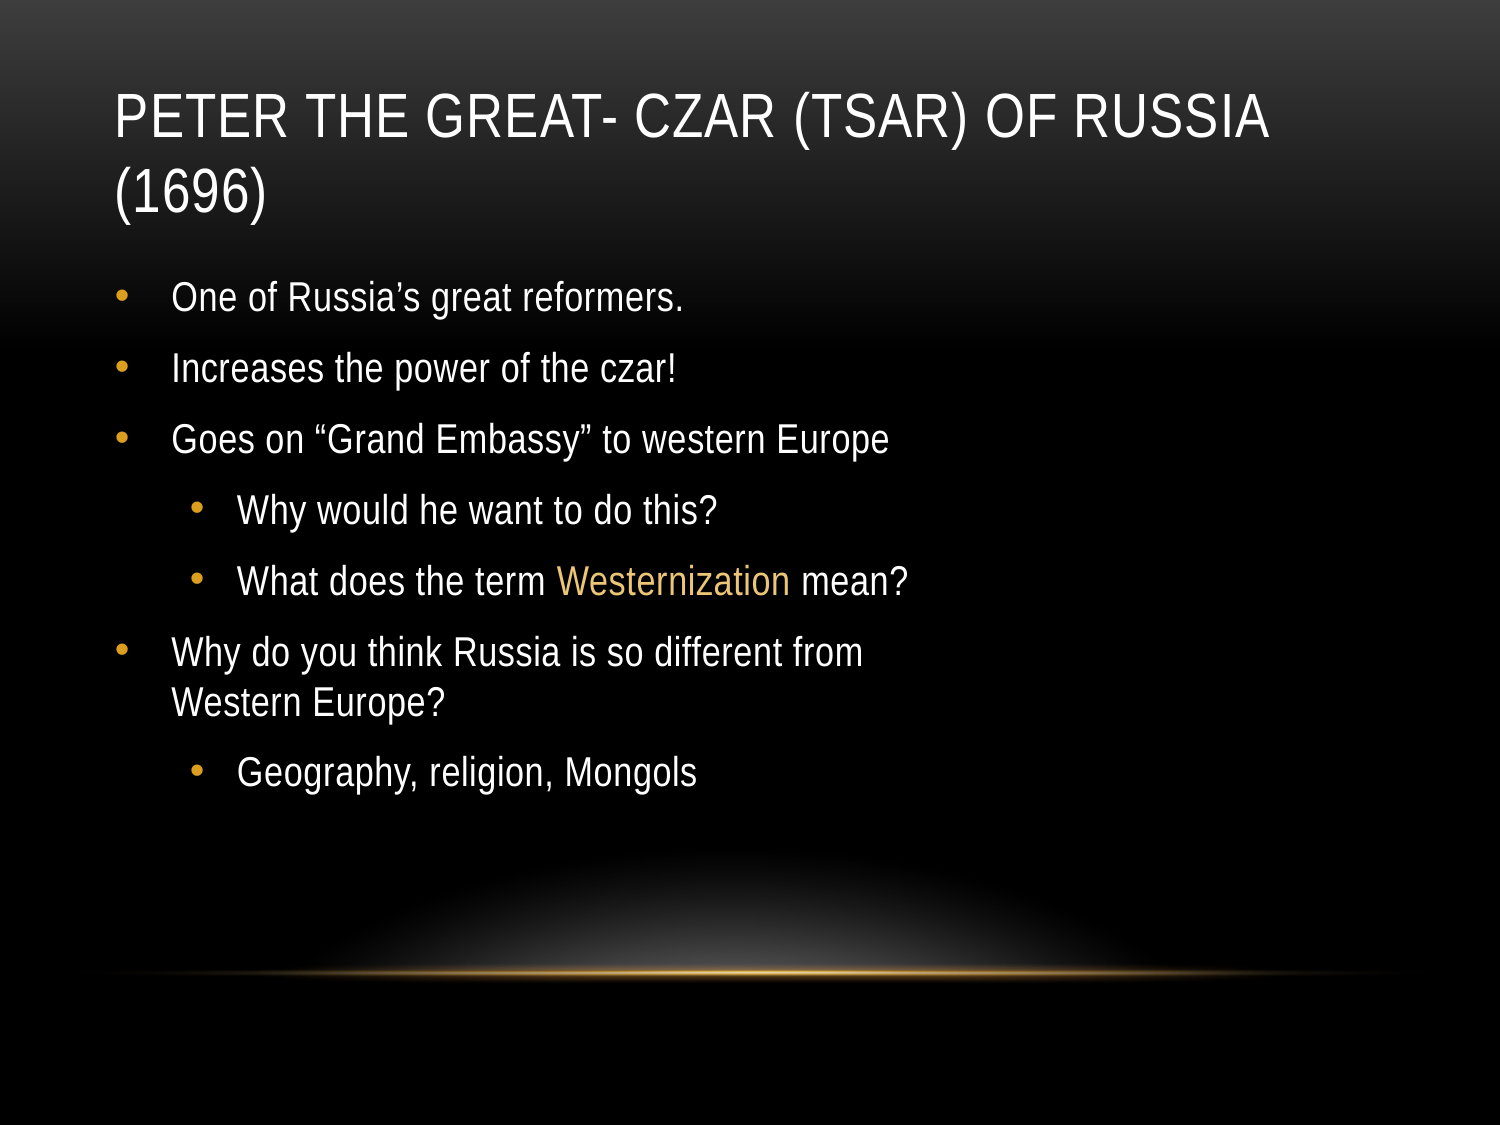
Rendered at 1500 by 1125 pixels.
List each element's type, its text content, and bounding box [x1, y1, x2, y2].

title Peter the Great- CZAr (tsar) of russia (1696) [99, 45, 1400, 233]
list One of Russia’s great reformers. Increases the power of the czar! Goes on “Grand Embassy” to western Europe Why would he want to do this? What does the term Westernization mean? Why do you think Russia is so different from Western Europe? Geography, religion, Mongols [99, 262, 938, 1053]
picture [0, 0, 1500, 1125]
